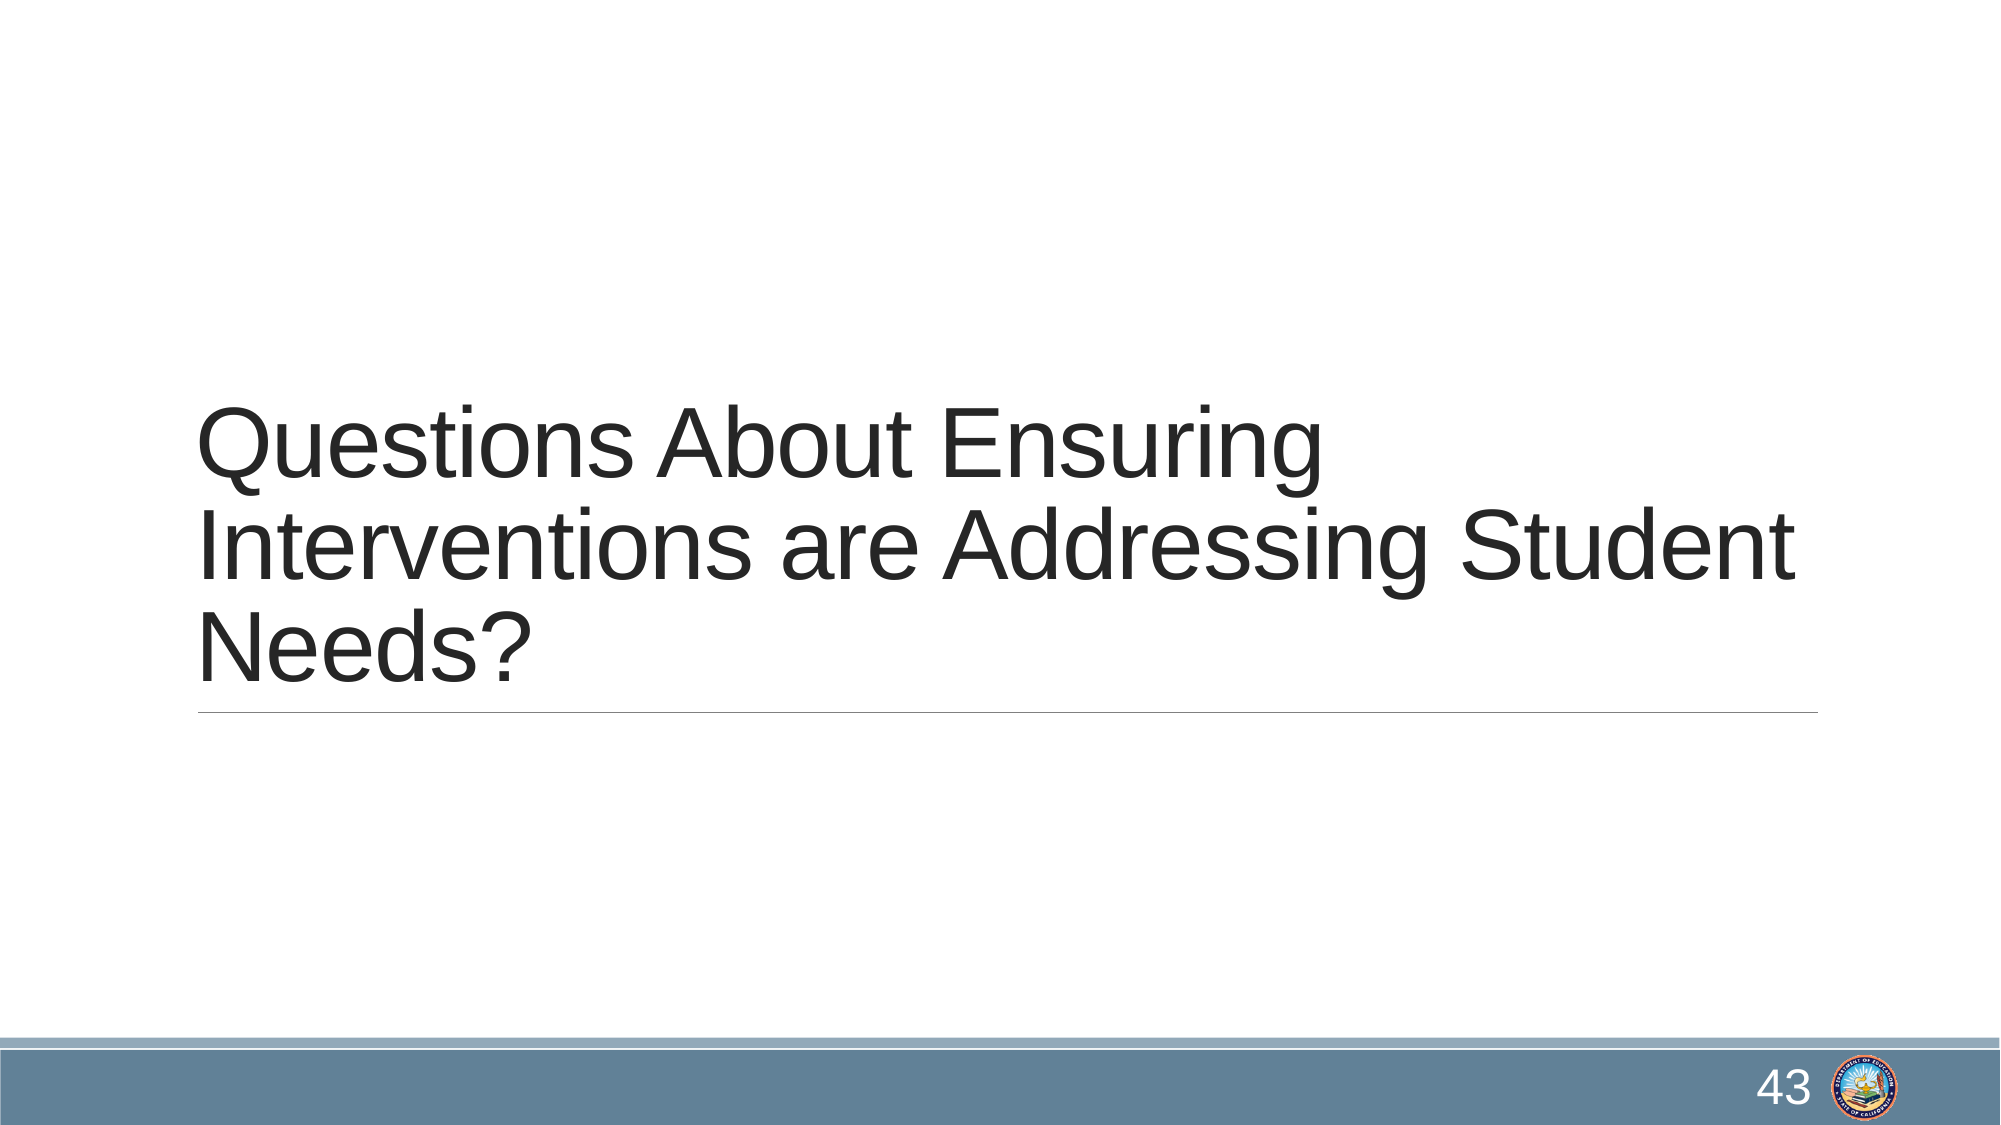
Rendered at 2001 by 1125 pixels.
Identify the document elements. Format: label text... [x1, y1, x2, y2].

slide_number 43 [1611, 1054, 1827, 1115]
title Questions About Ensuring Interventions are Addressing Student Needs? [180, 124, 1830, 710]
picture [1831, 1055, 1899, 1122]
